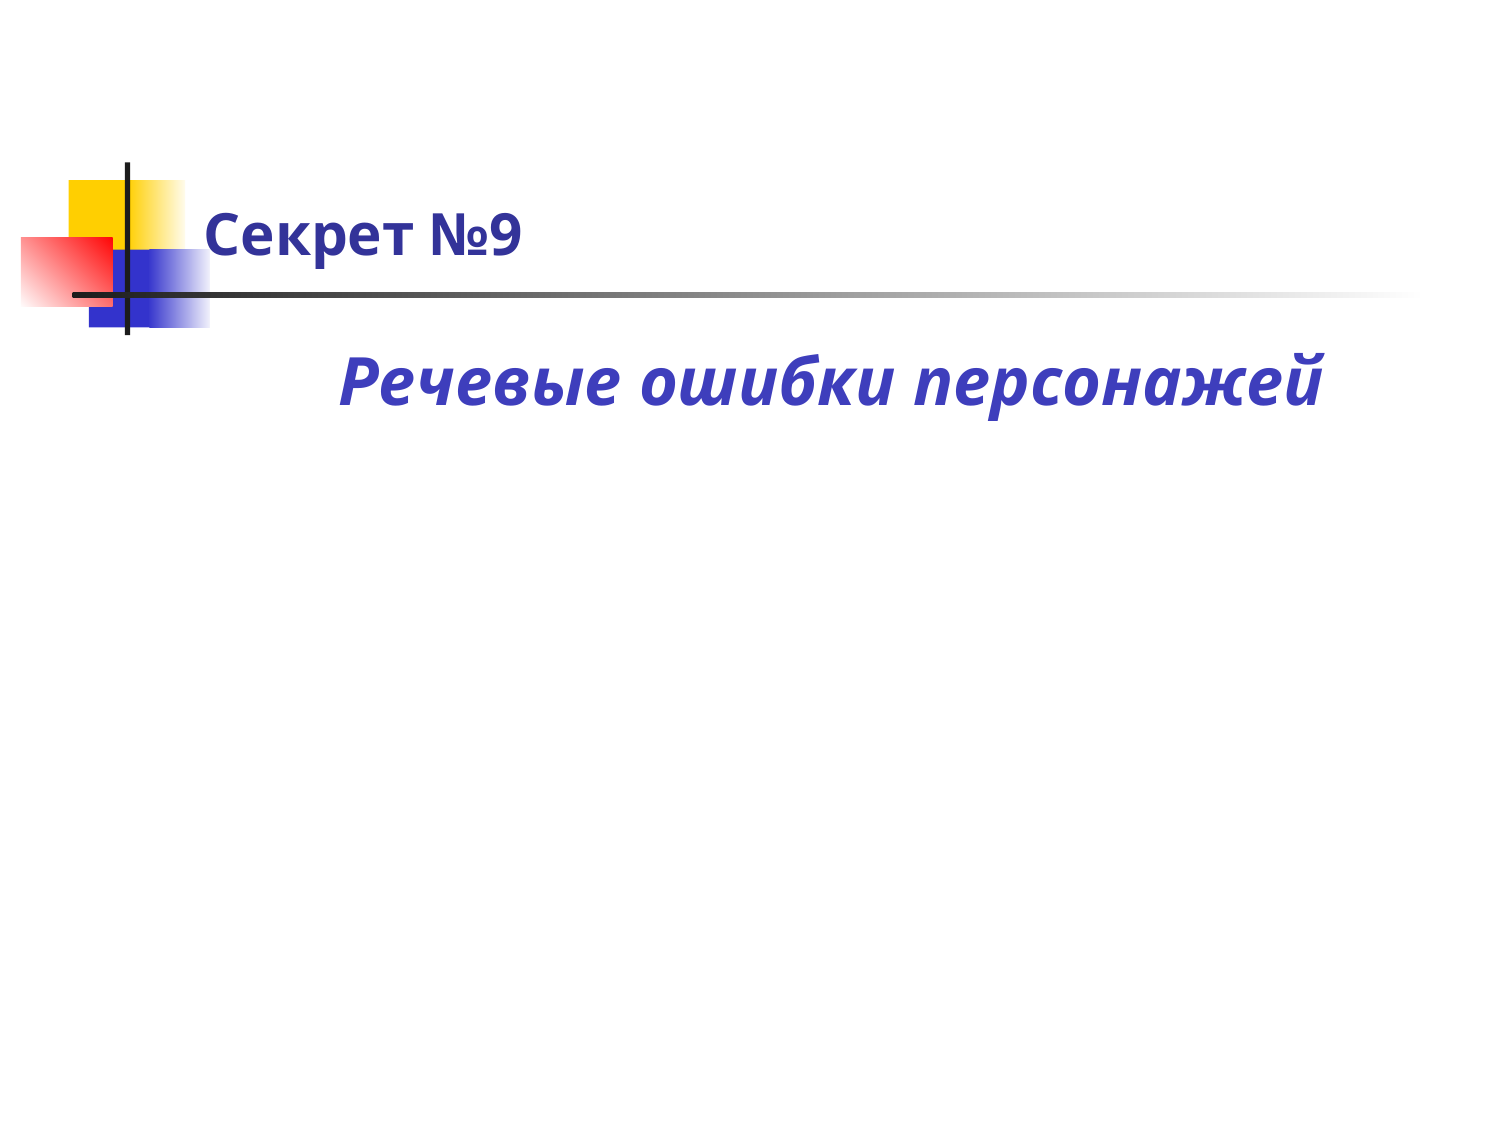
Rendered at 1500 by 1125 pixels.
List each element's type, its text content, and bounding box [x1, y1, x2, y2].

title Секрет №9 [188, 34, 1468, 276]
list Речевые ошибки персонажей [193, 330, 1470, 1007]
